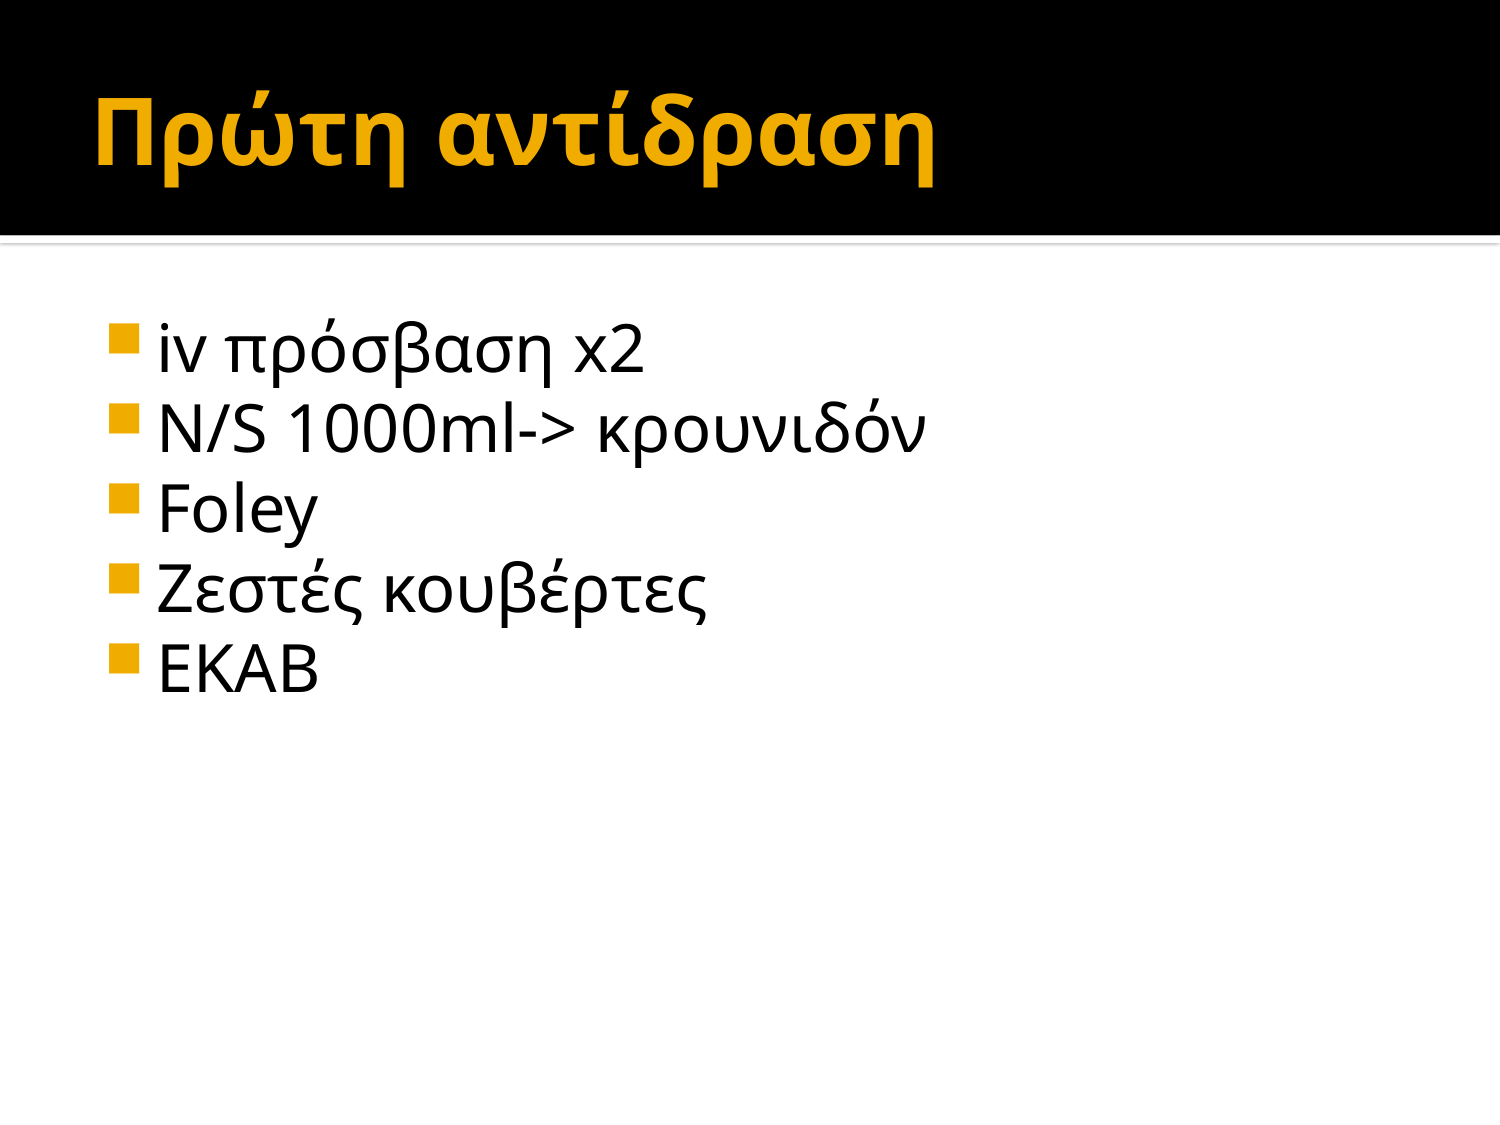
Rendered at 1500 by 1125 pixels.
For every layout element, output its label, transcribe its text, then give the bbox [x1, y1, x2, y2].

title Πρώτη αντίδραση [75, 25, 1425, 231]
list iv πρόσβαση x2 Ν/S 1000ml-> κρουνιδόν Foley Ζεστές κουβέρτες ΕΚΑΒ [75, 291, 1425, 1050]
